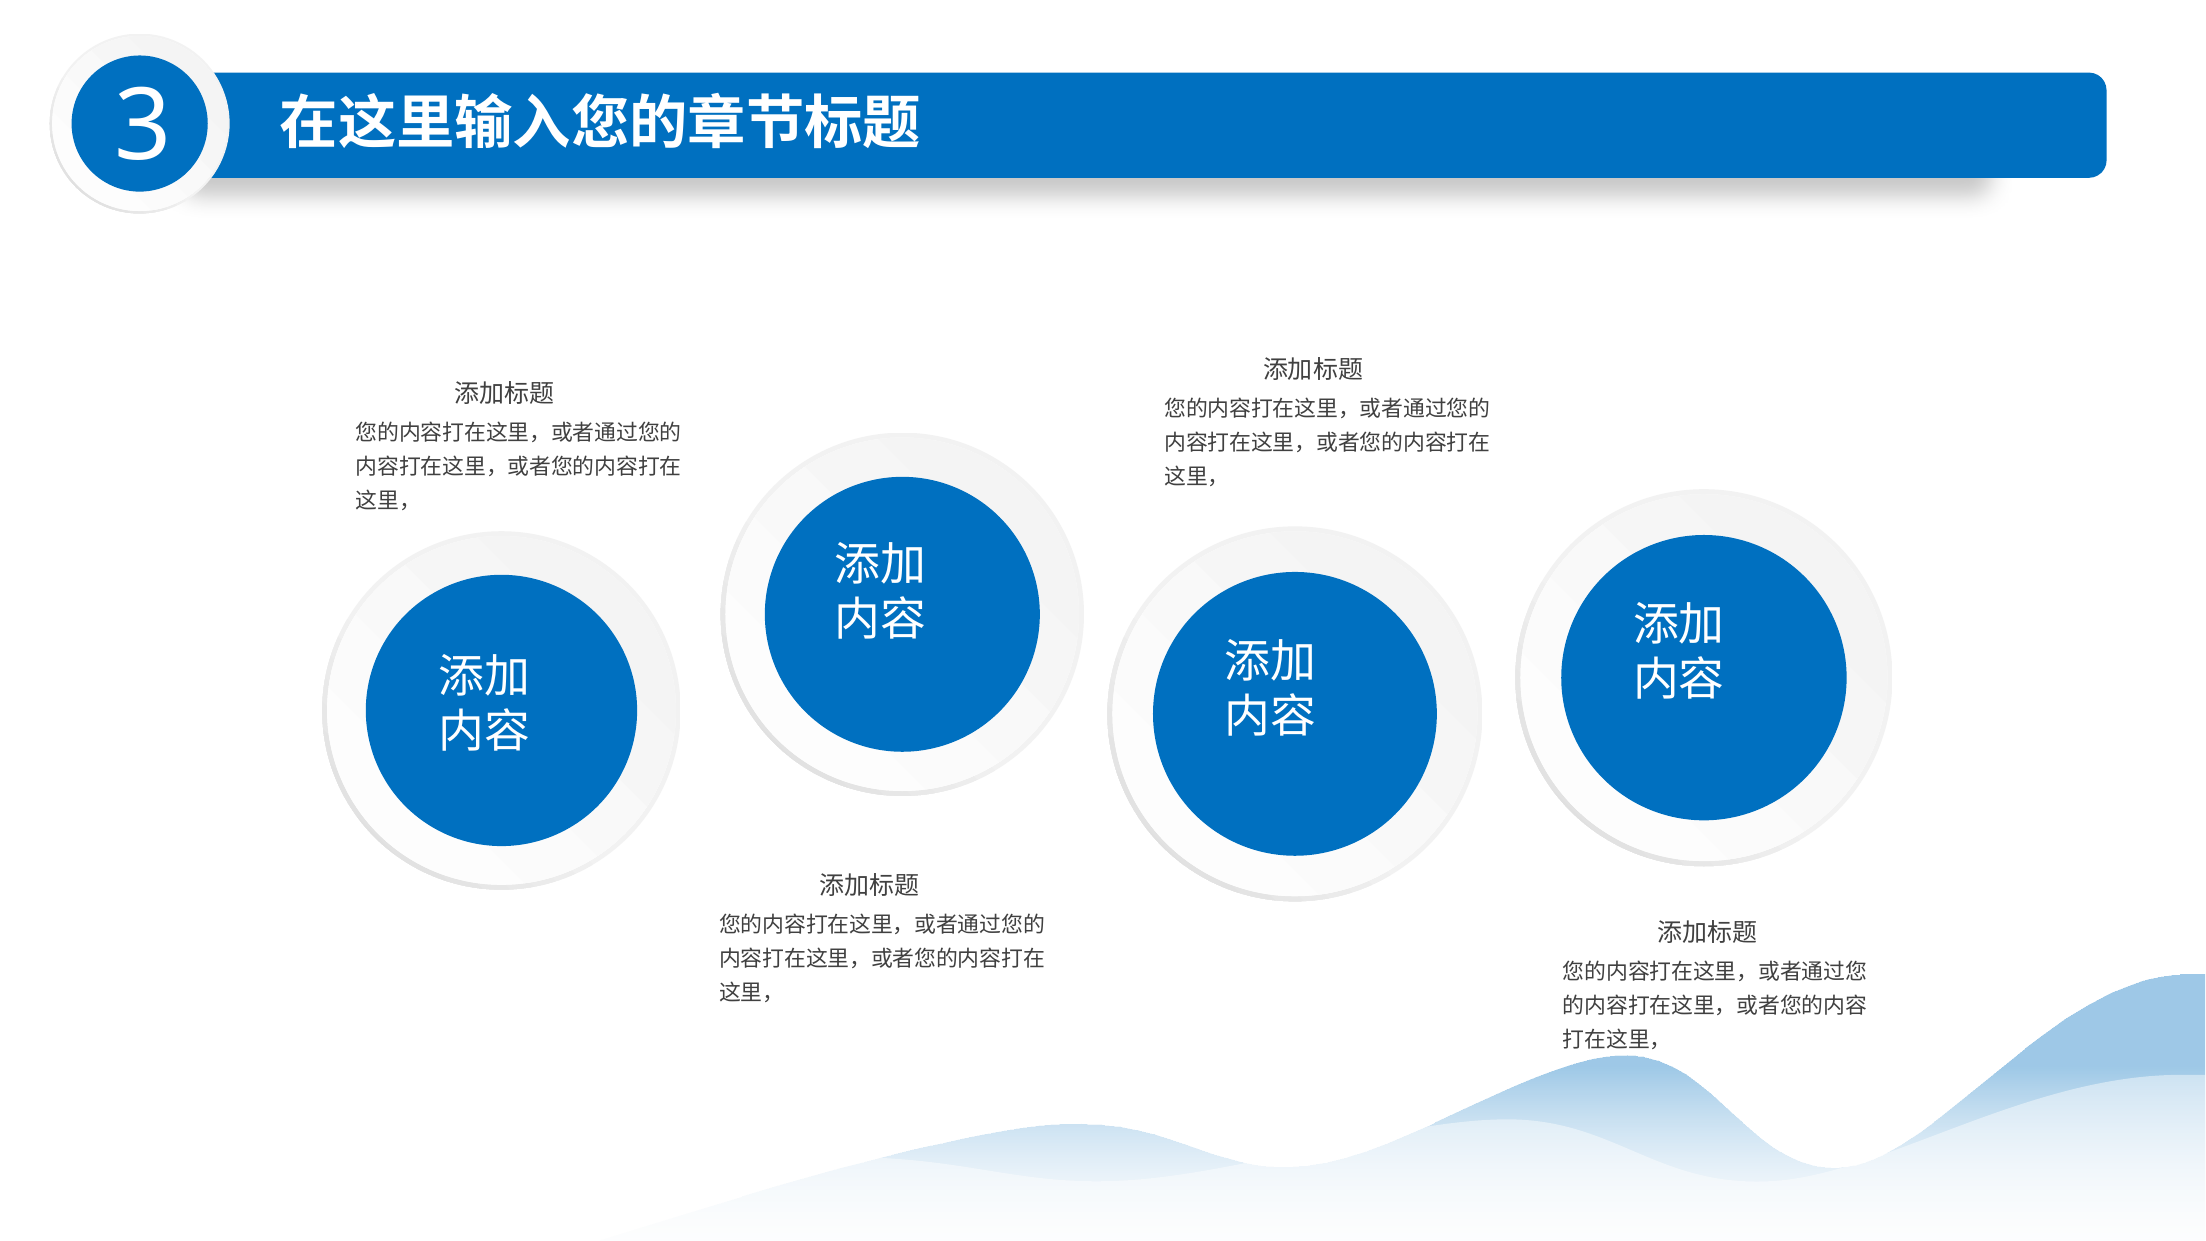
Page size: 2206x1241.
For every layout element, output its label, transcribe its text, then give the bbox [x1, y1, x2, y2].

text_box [1547, 901, 1900, 1061]
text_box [703, 854, 1080, 1014]
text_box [1149, 338, 1518, 499]
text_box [1107, 526, 1483, 902]
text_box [321, 530, 681, 890]
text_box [720, 432, 1085, 797]
text_box 在这里输入您的章节标题 [265, 77, 936, 163]
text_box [1515, 488, 1893, 867]
text_box 3 [99, 52, 187, 188]
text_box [340, 362, 709, 522]
